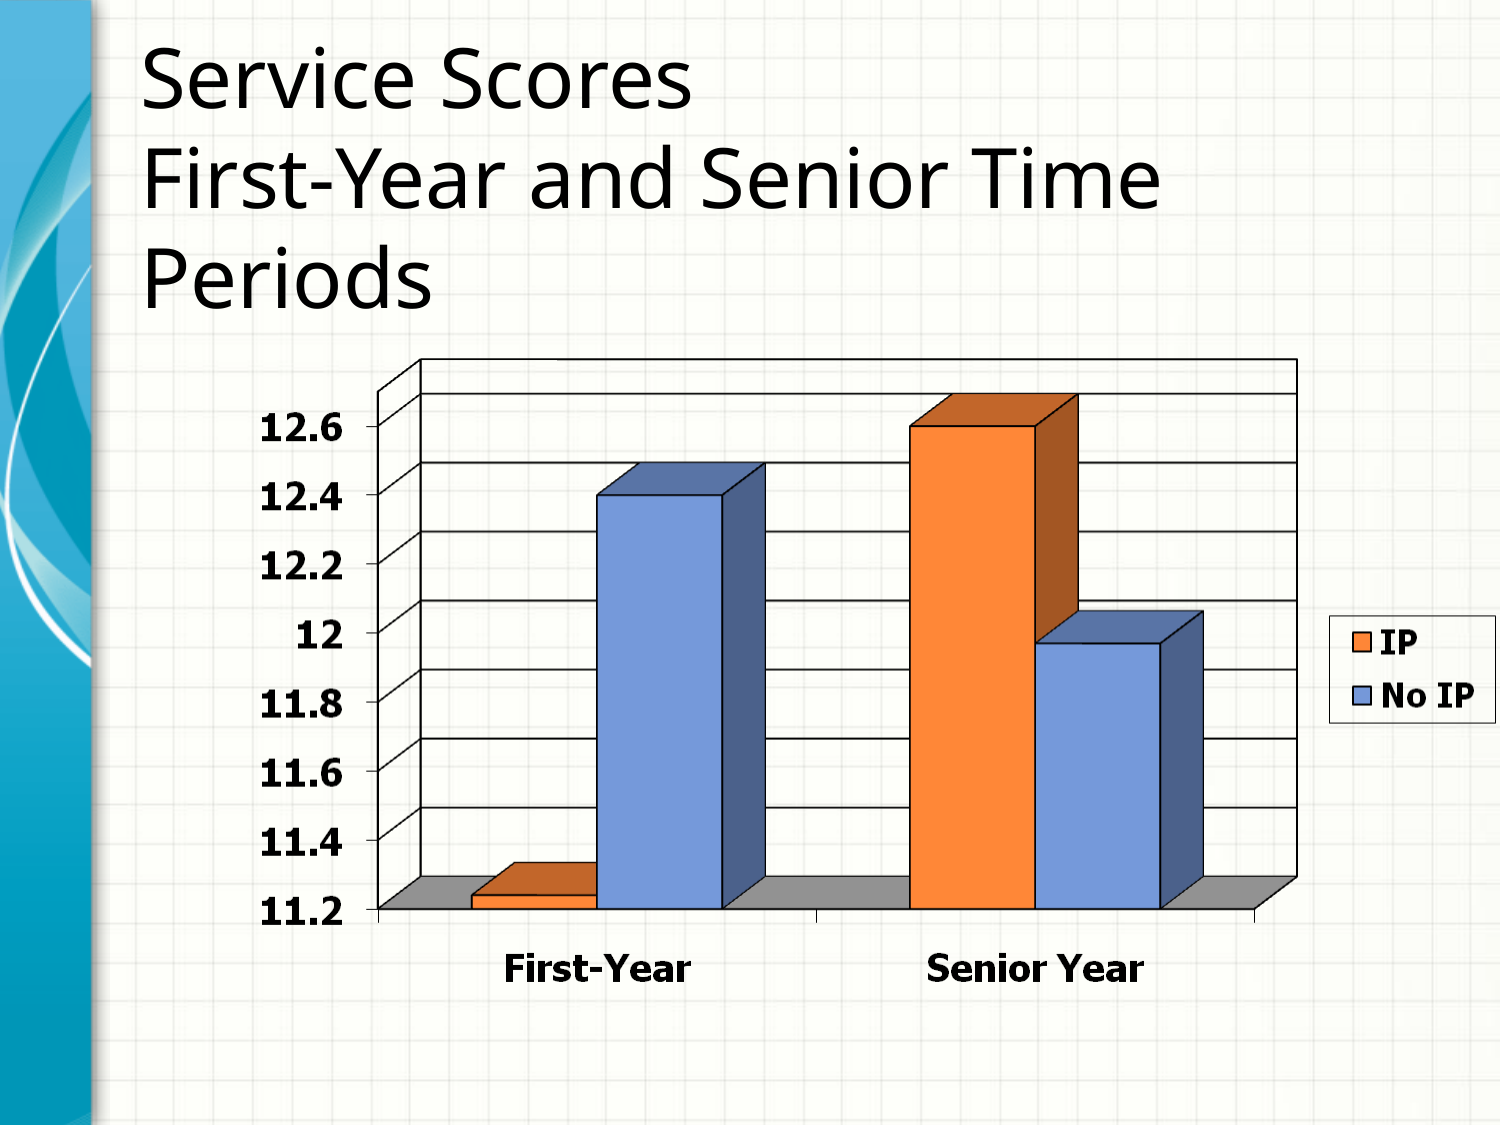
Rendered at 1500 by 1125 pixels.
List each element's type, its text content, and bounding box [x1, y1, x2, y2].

title Service Scores First-Year and Senior Time Periods [125, 62, 1475, 288]
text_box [224, 330, 1500, 1007]
picture [0, 0, 1500, 1125]
